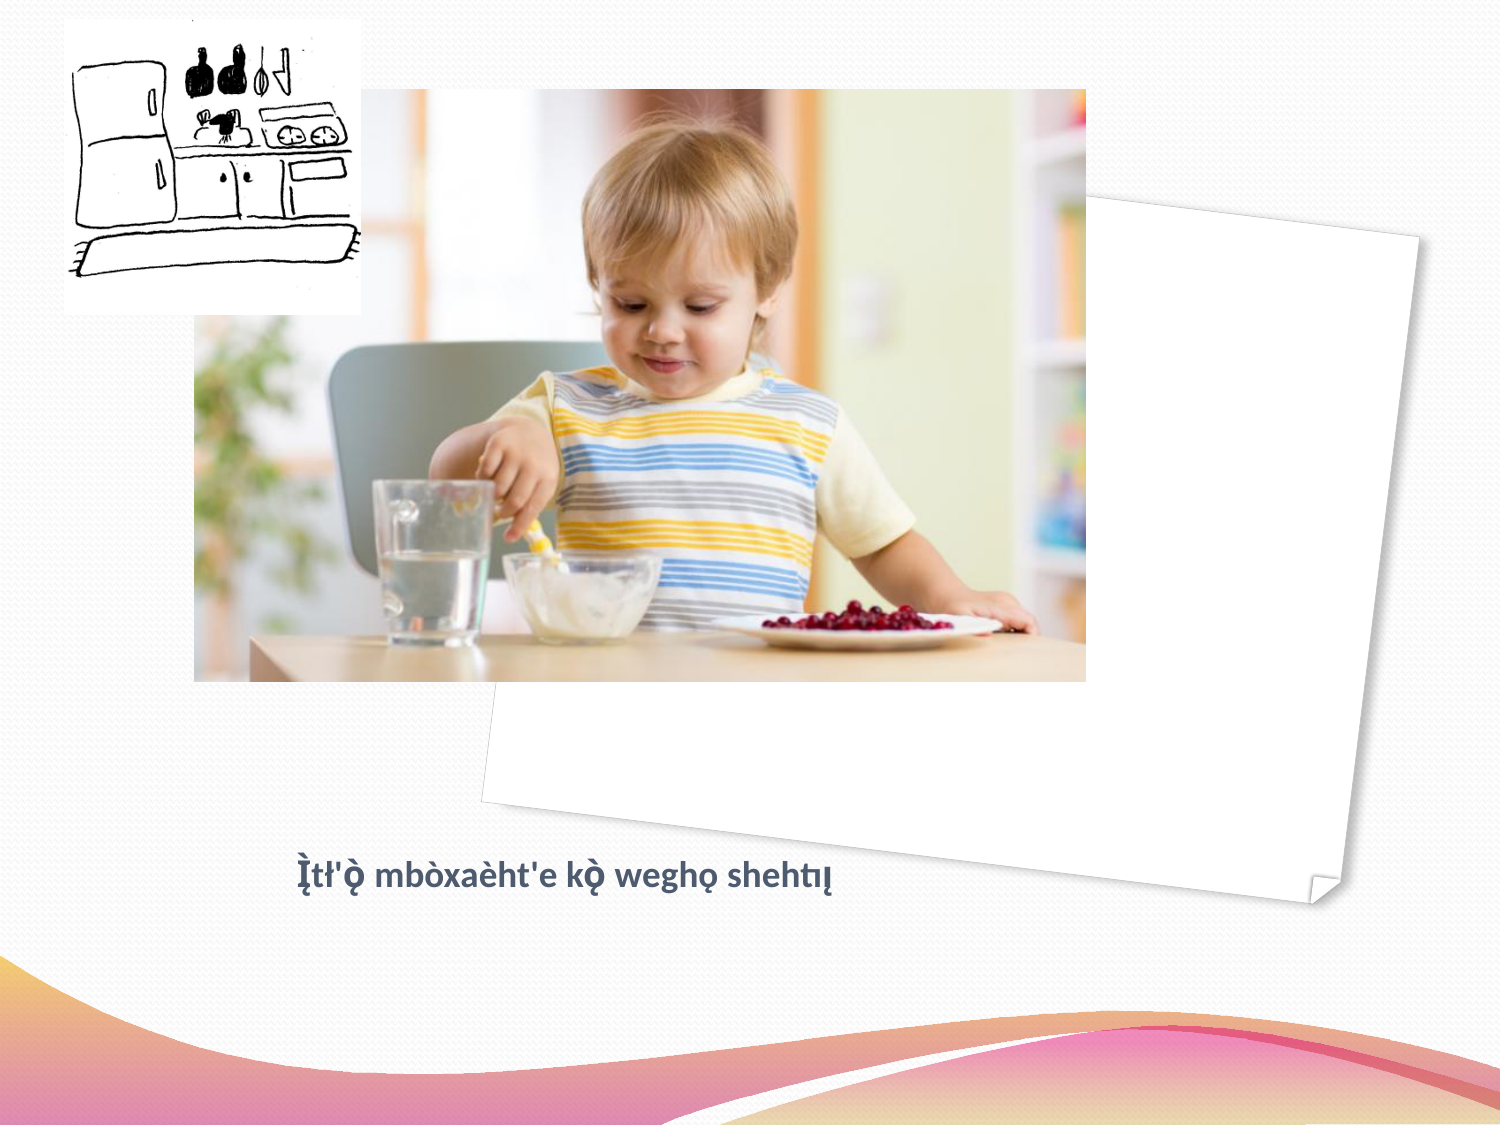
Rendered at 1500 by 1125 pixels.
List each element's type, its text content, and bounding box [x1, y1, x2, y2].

picture [194, 89, 1086, 682]
picture [64, 18, 361, 315]
title Į̀tł'ǫ̀ mbòxaèht'e kǫ̀ weghǫ shehtı̨ [289, 842, 1190, 1125]
